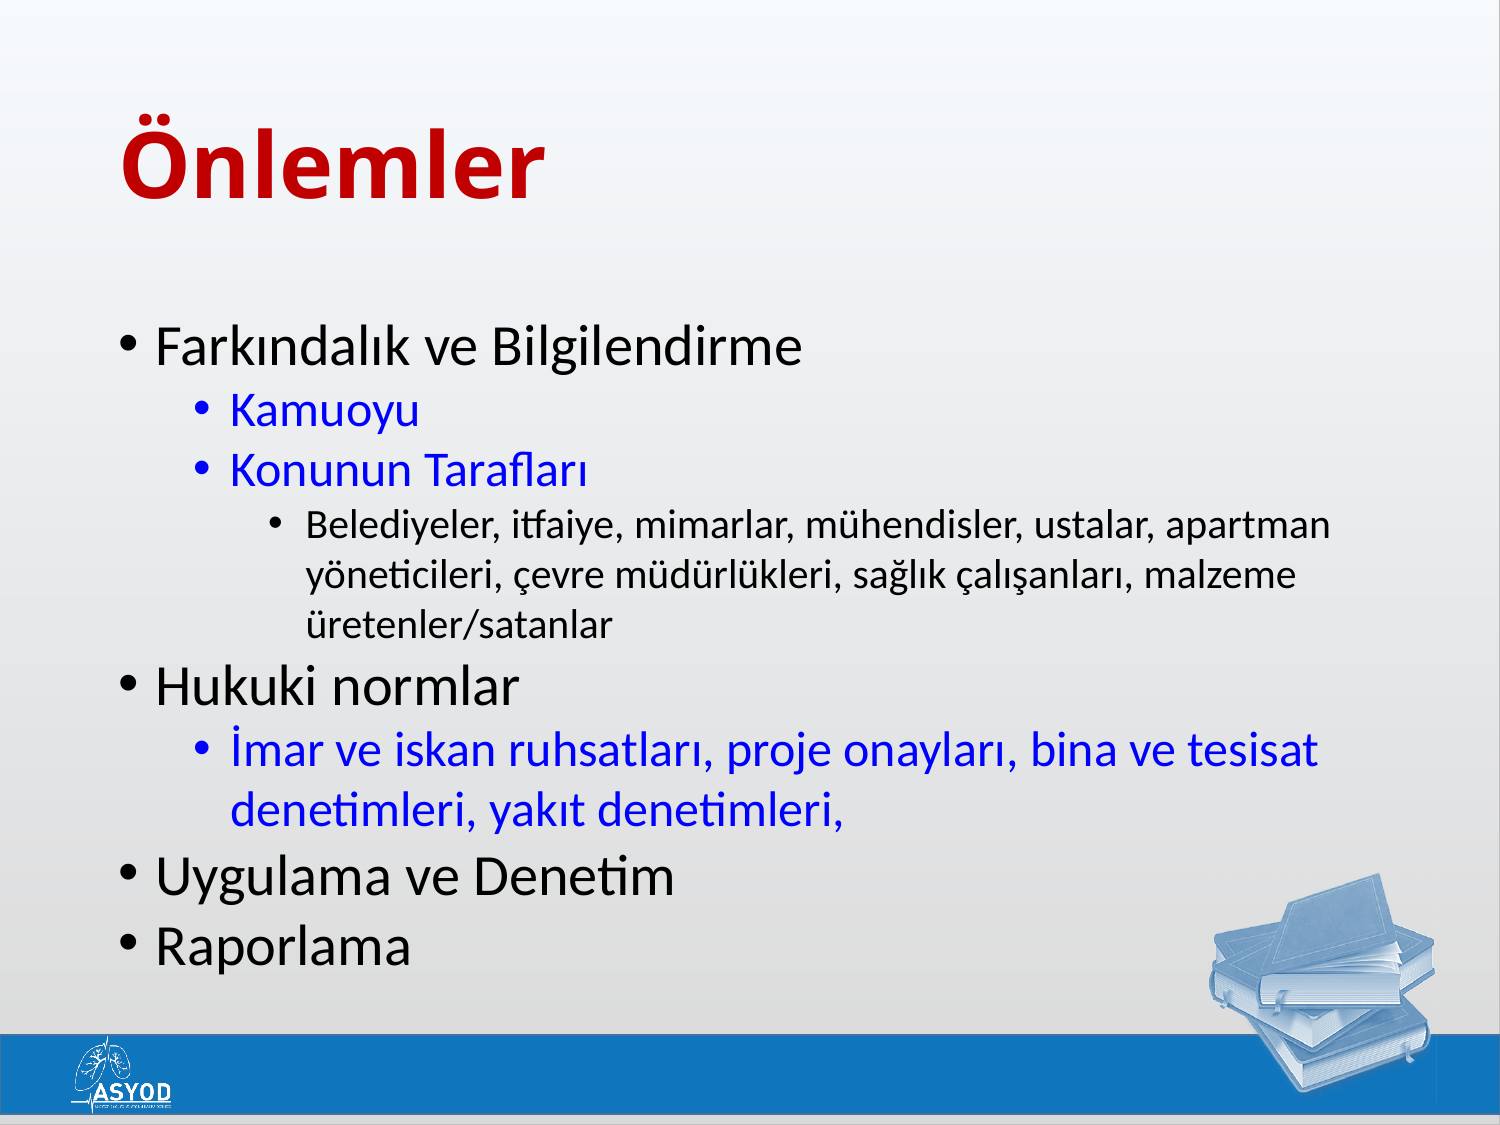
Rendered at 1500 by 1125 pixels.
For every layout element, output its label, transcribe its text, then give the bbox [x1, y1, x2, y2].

list Farkındalık ve Bilgilendirme Kamuoyu Konunun Tarafları Belediyeler, itfaiye, mimarlar, mühendisler, ustalar, apartman yöneticileri, çevre müdürlükleri, sağlık çalışanları, malzeme üretenler/satanlar Hukuki normlar İmar ve iskan ruhsatları, proje onayları, bina ve tesisat denetimleri, yakıt denetimleri, Uygulama ve Denetim Raporlama [103, 299, 1397, 1014]
title Önlemler [103, 59, 1397, 278]
picture [71, 1036, 171, 1116]
